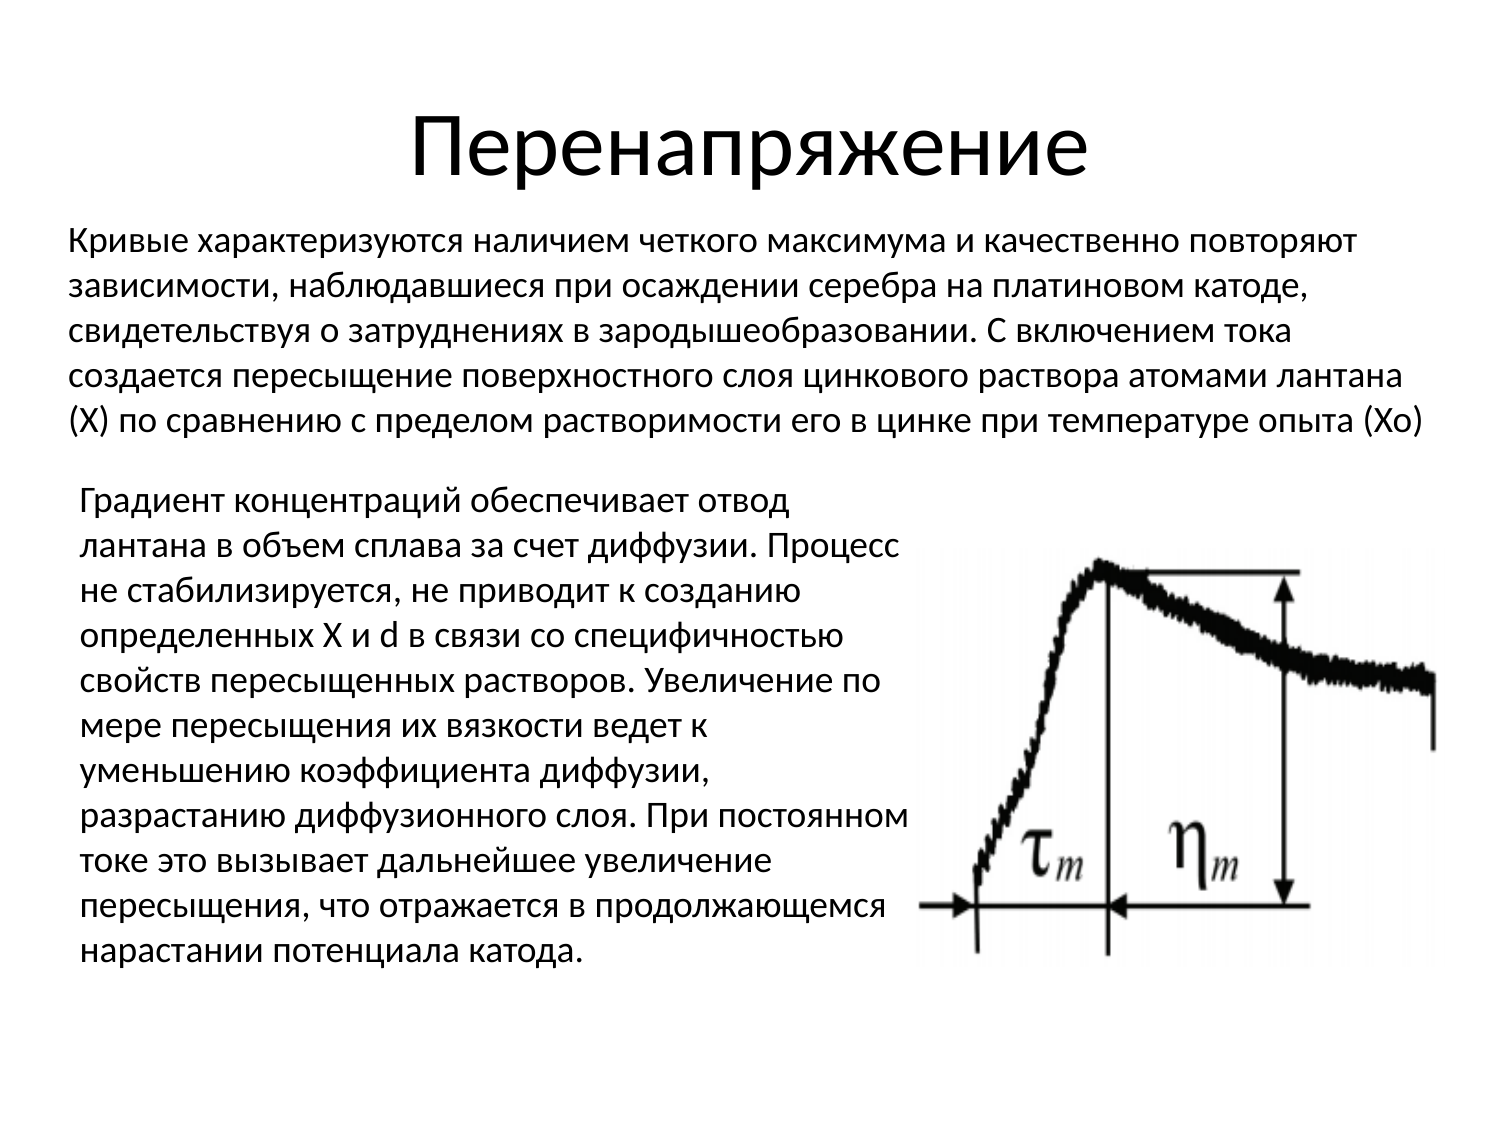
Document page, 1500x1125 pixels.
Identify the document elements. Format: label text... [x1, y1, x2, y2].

title Перенапряжение [75, 45, 1425, 208]
picture [903, 484, 1445, 967]
list Кривые характеризуются наличием четкого максимума и качественно повторяют зависимости, наблюдавшиеся при осаждении серебра на платиновом катоде, свидетельствуя о затруднениях в зародышеобразовании. С включением тока создается пересыщение поверхностного слоя цинкового раствора атомами лантана (X) по сравнению с пределом растворимости его в цинке при температуре опыта (Хо) [53, 208, 1459, 492]
text_box Градиент концентраций обеспечивает отвод лантана в объем сплава за счет диффузии. Процесс не стабилизируется, не приводит к созданию определенных X и d в связи со специфичностью свойств пересыщенных растворов. Увеличение по мере пересыщения их вязкости ведет к уменьшению коэффициента диффузии, разрастанию диффузионного слоя. При постоянном токе это вызывает дальнейшее увеличение пересыщения, что отражается в продолжающемся нарастании потенциала катода. [64, 467, 928, 978]
